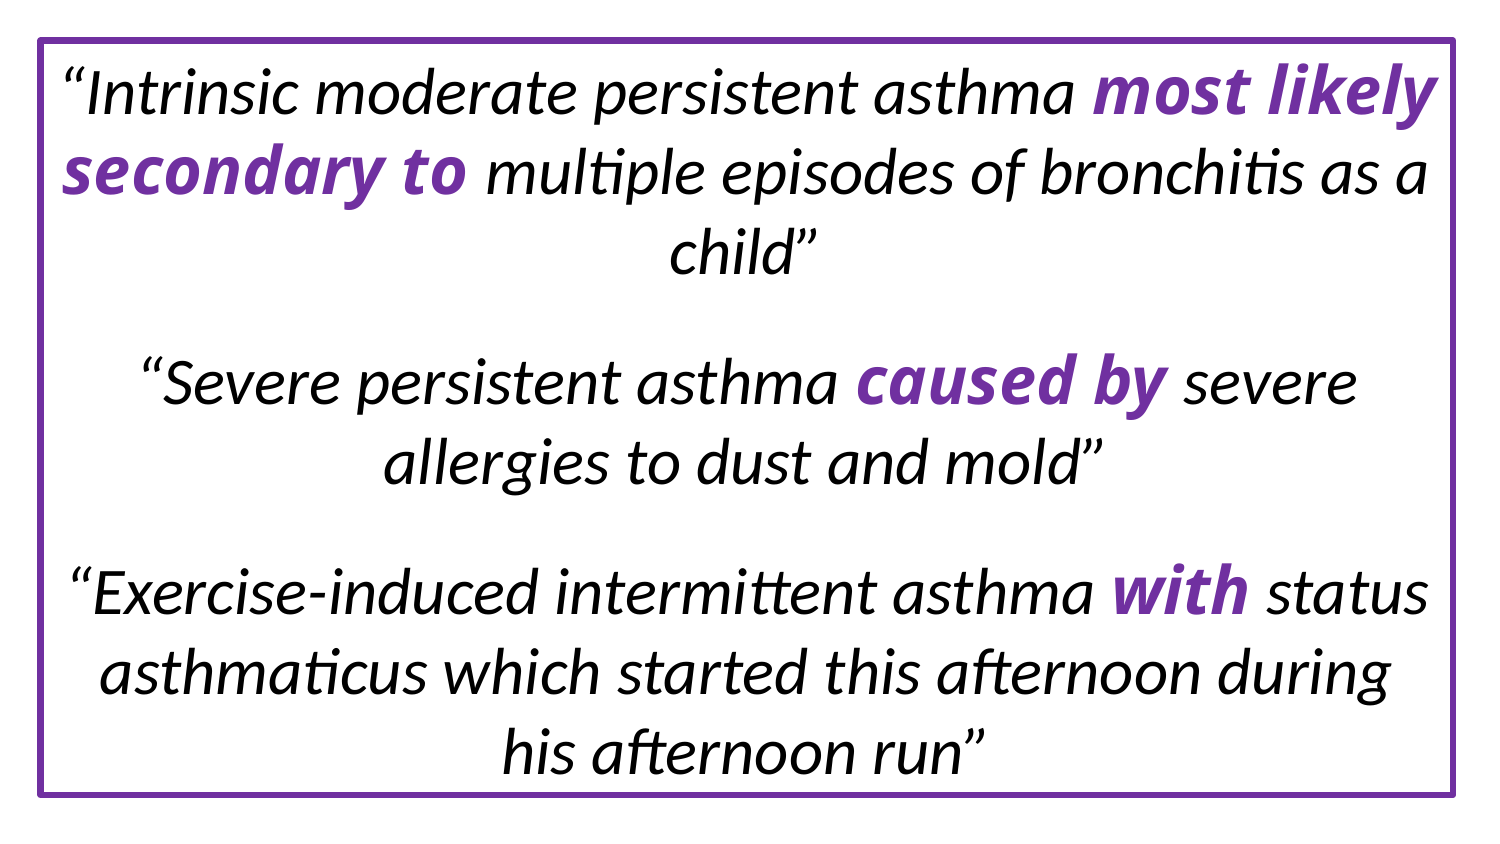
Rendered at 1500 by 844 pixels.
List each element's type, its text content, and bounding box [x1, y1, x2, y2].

text_box “Intrinsic moderate persistent asthma most likely secondary to multiple episodes of bronchitis as a child” “Severe persistent asthma caused by severe allergies to dust and mold” “Exercise-induced intermittent asthma with status asthmaticus which started this afternoon during his afternoon run” [40, 40, 1453, 796]
